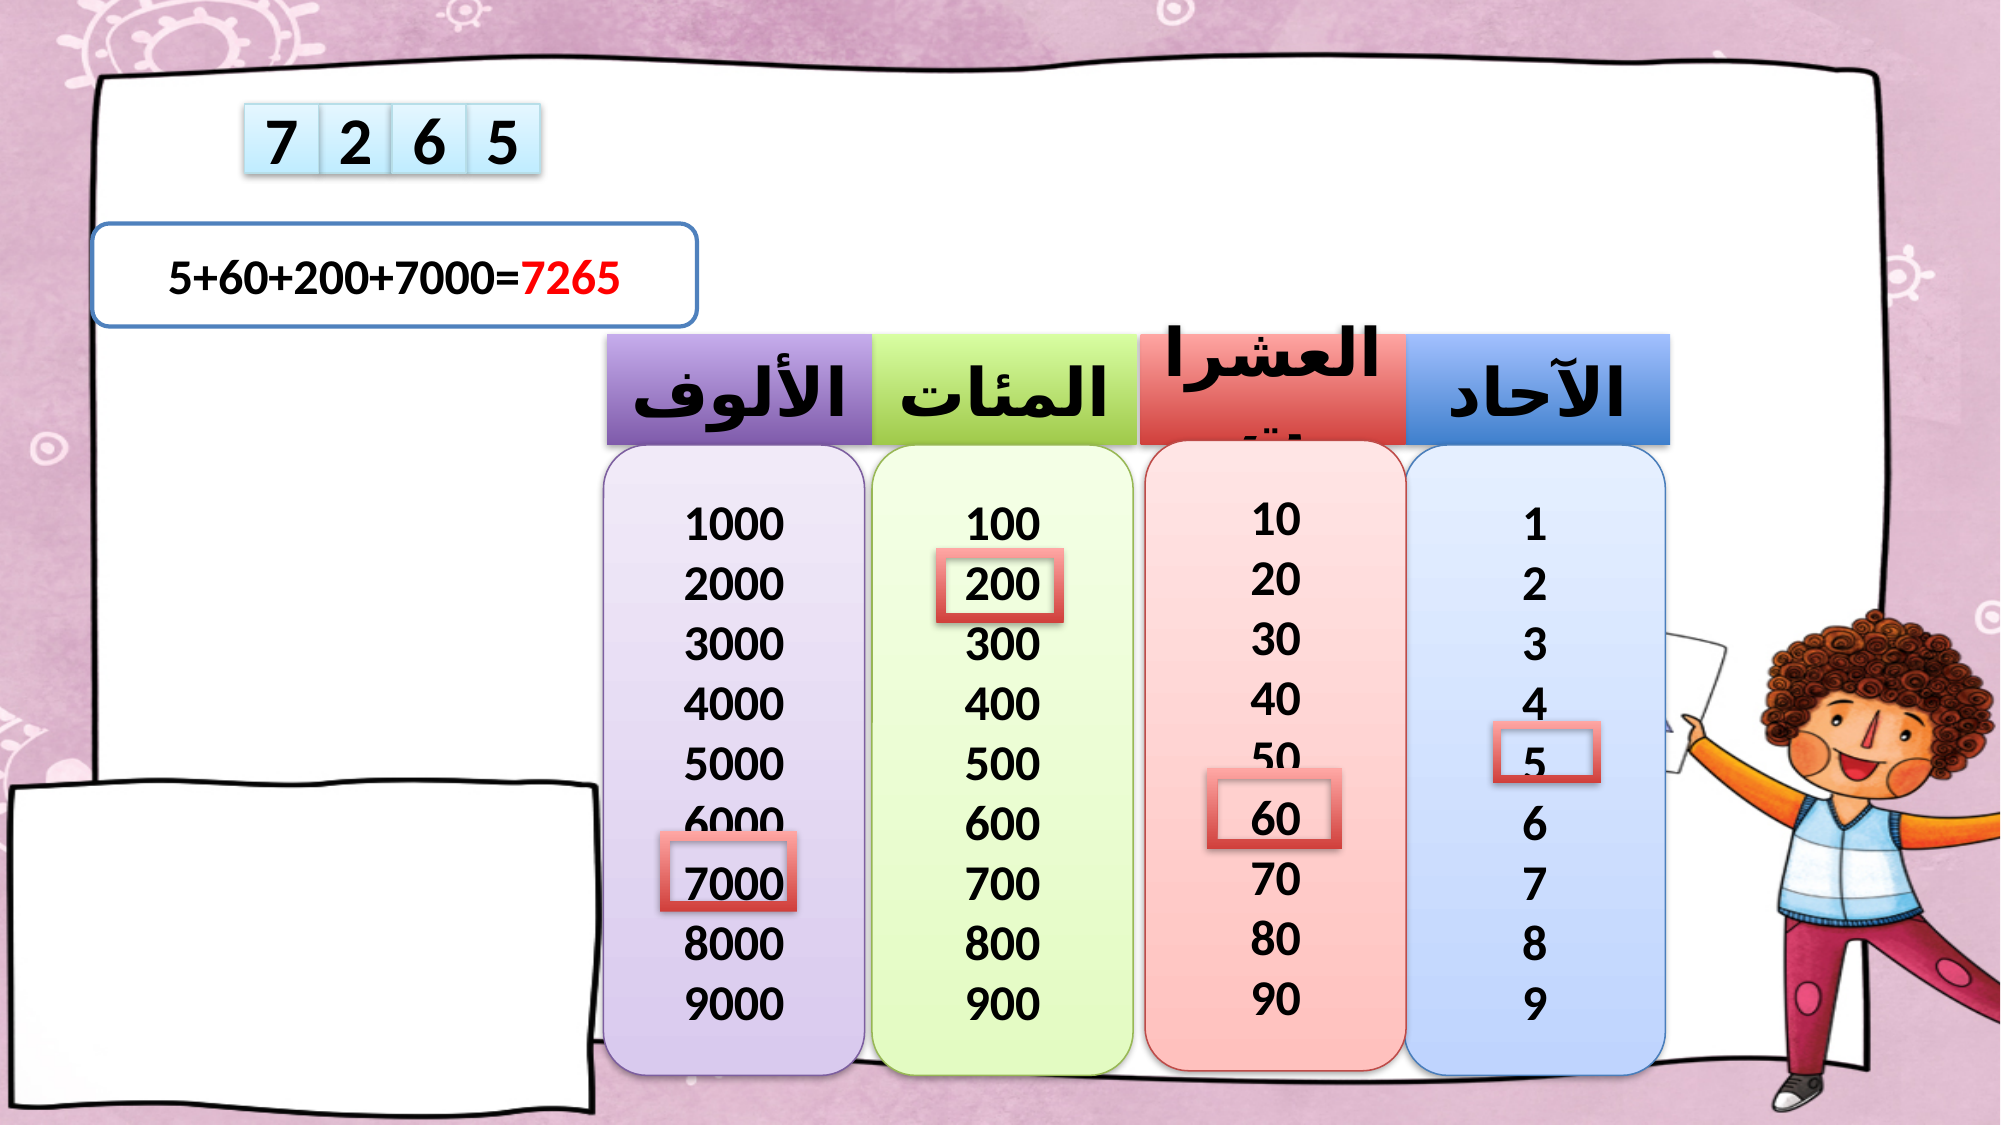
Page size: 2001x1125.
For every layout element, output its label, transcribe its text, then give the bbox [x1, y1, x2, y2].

text_box [659, 830, 798, 912]
text_box العشرات [1140, 334, 1406, 445]
text_box [936, 548, 1064, 624]
text_box 5+60+200+7000=7265 [90, 221, 700, 329]
text_box [1492, 720, 1602, 784]
text_box 7 [244, 103, 319, 174]
text_box الألوف [607, 334, 872, 445]
text_box 6 [391, 103, 467, 174]
text_box المئات [873, 334, 1137, 445]
text_box 1000 2000 3000 4000 5000 6000 7000 8000 9000 [602, 444, 866, 1077]
text_box 5 [468, 103, 541, 174]
text_box 2 [321, 103, 389, 174]
text_box 10 20 30 40 50 60 70 80 90 [1144, 439, 1407, 1072]
text_box [1207, 768, 1342, 850]
text_box الآحاد [1408, 334, 1671, 445]
text_box 1 2 3 4 5 6 7 8 9 [1406, 444, 1667, 1077]
picture [0, 0, 2001, 1125]
text_box 100 200 300 400 500 600 700 800 900 [871, 444, 1134, 1077]
